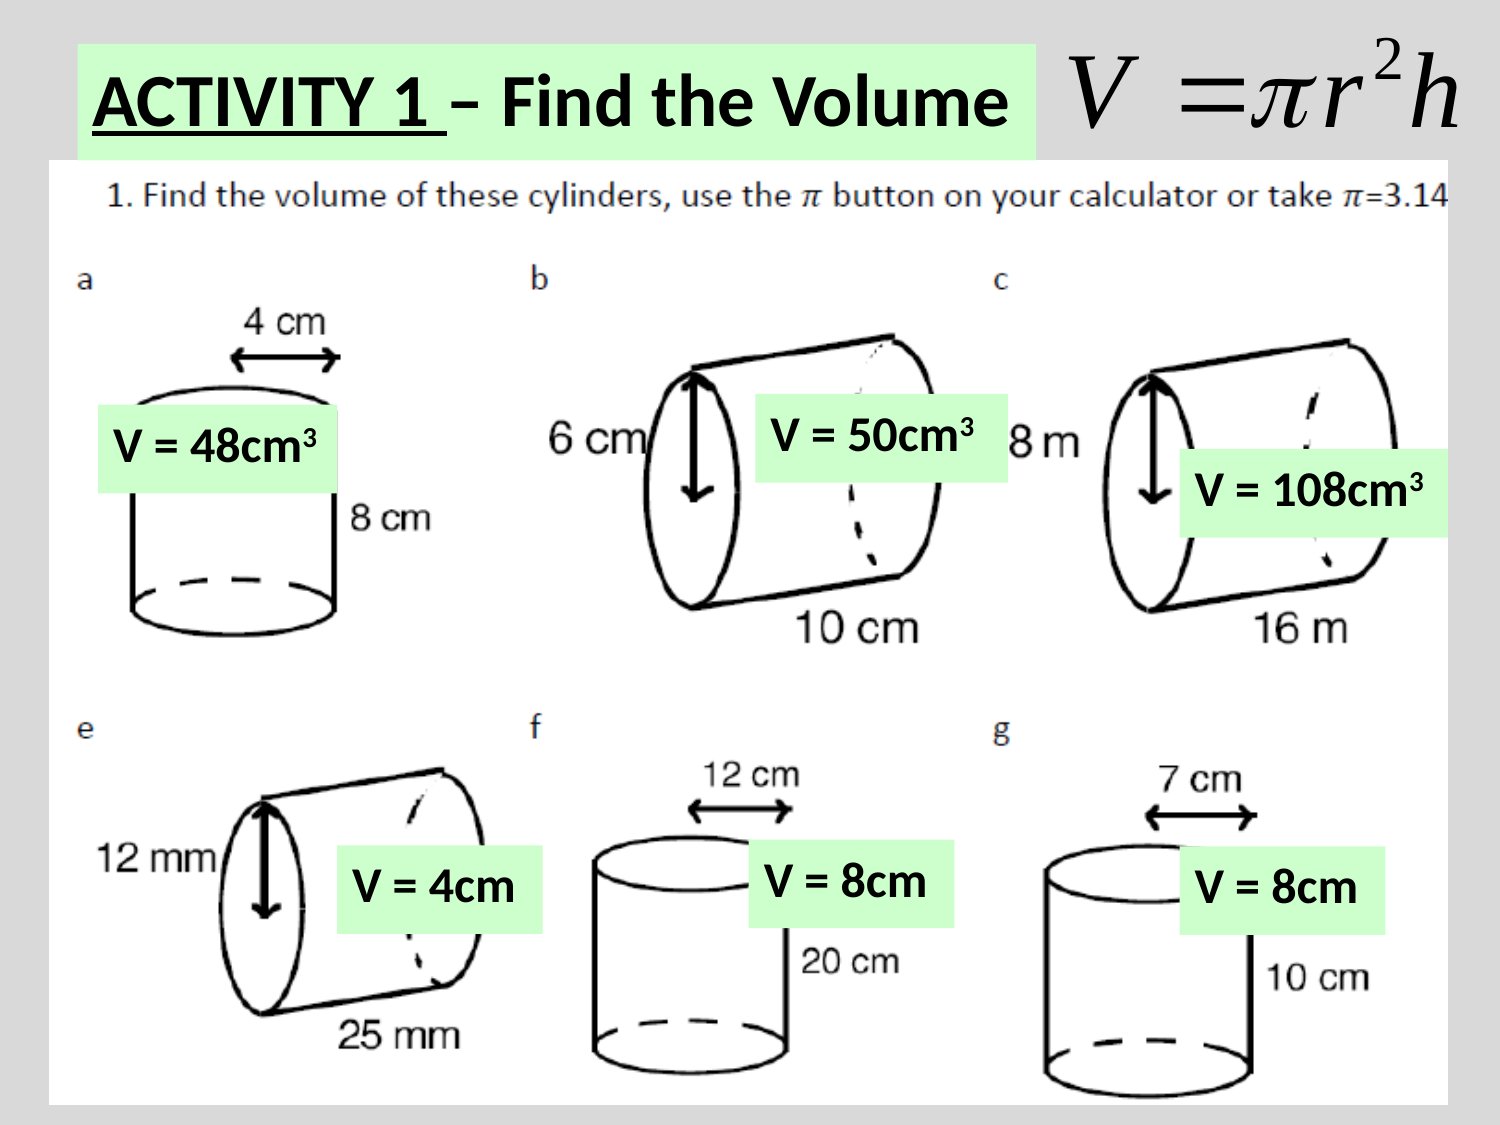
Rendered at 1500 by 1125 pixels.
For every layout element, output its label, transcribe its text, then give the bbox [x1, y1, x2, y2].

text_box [1057, 10, 1480, 155]
text_box ACTIVITY 1 – Find the Volume [77, 43, 1037, 158]
picture [49, 160, 1449, 1106]
